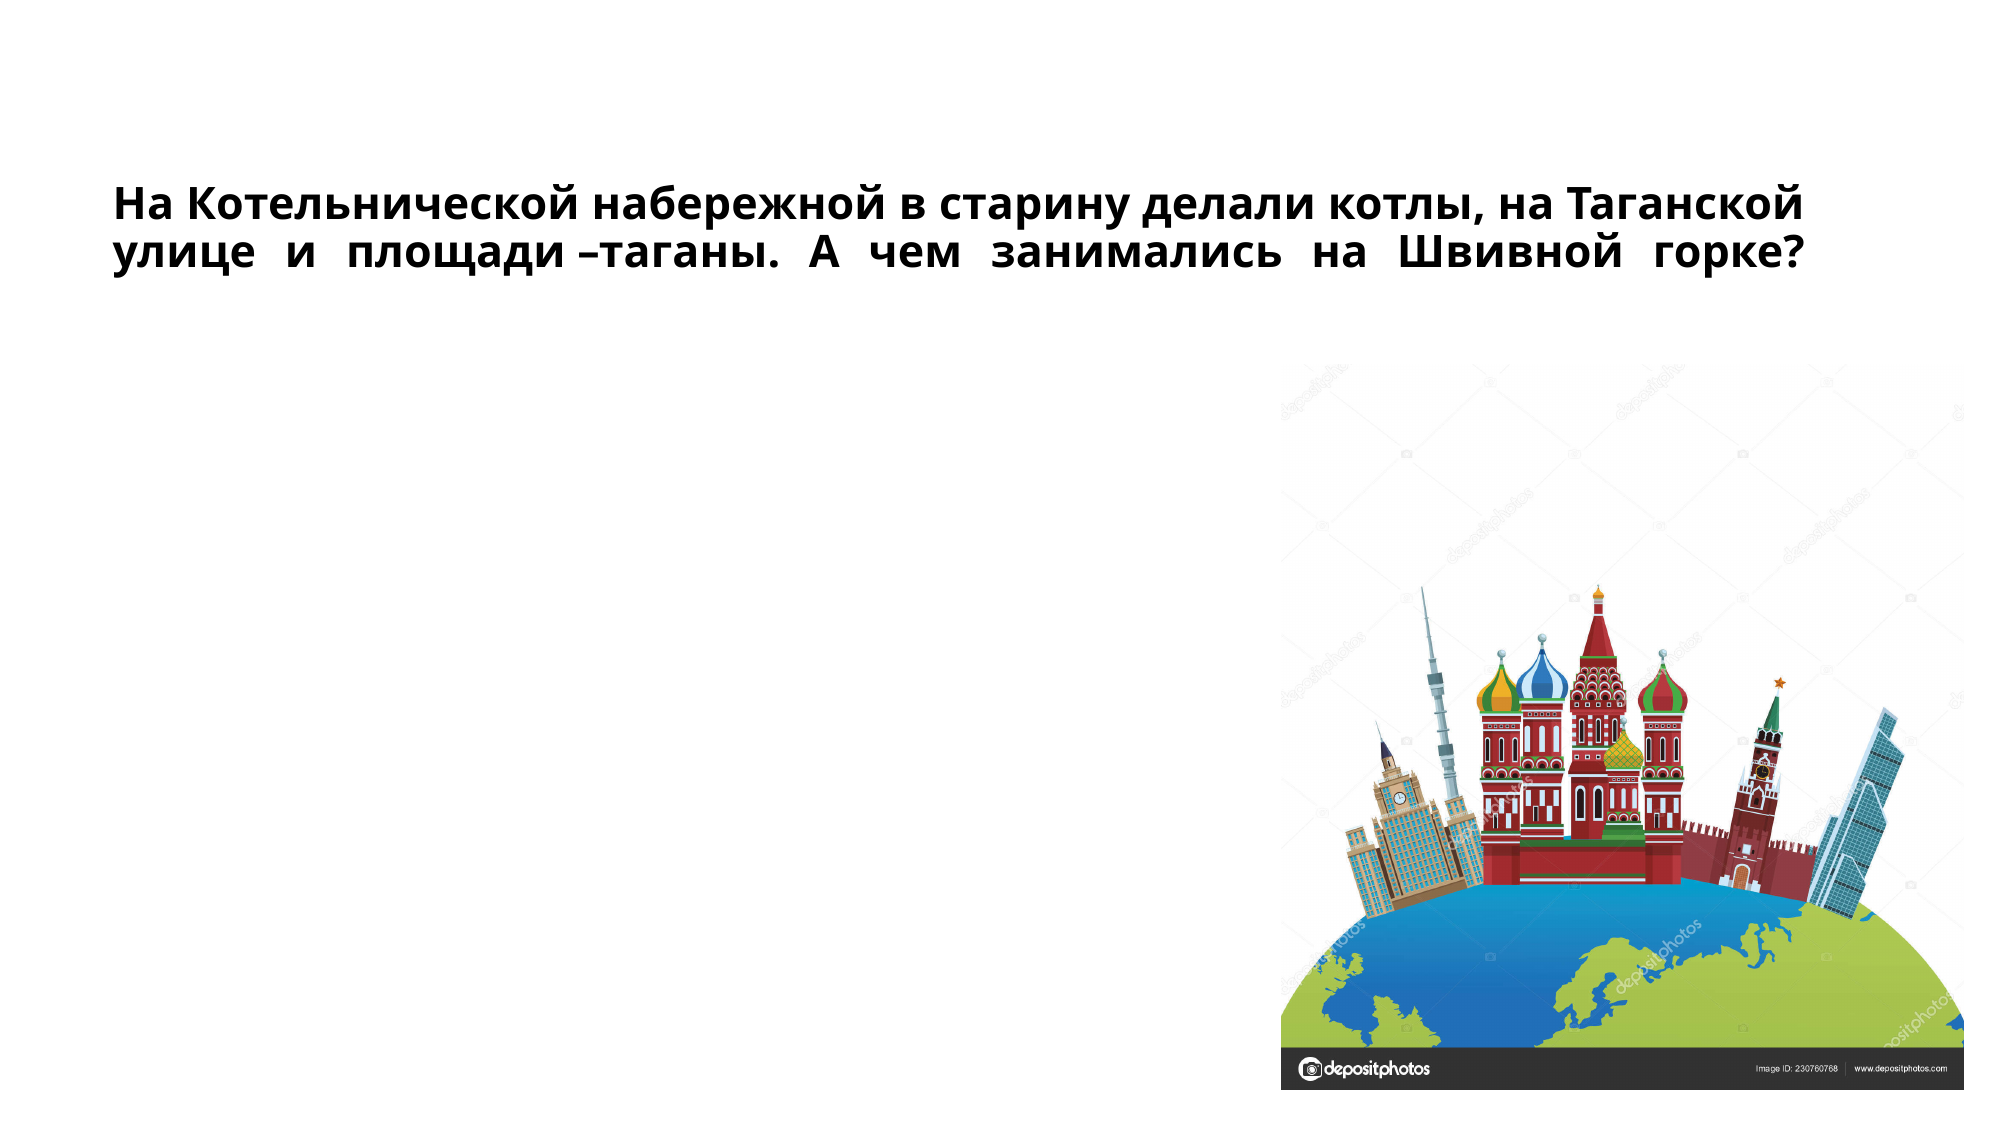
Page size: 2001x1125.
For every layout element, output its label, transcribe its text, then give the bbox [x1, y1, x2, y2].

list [1281, 364, 1964, 1090]
title На Котельнической набережной в старину делали котлы, на Таганской улице и площади –таганы. А чем занимались на Швивной горке? [97, 147, 1823, 365]
